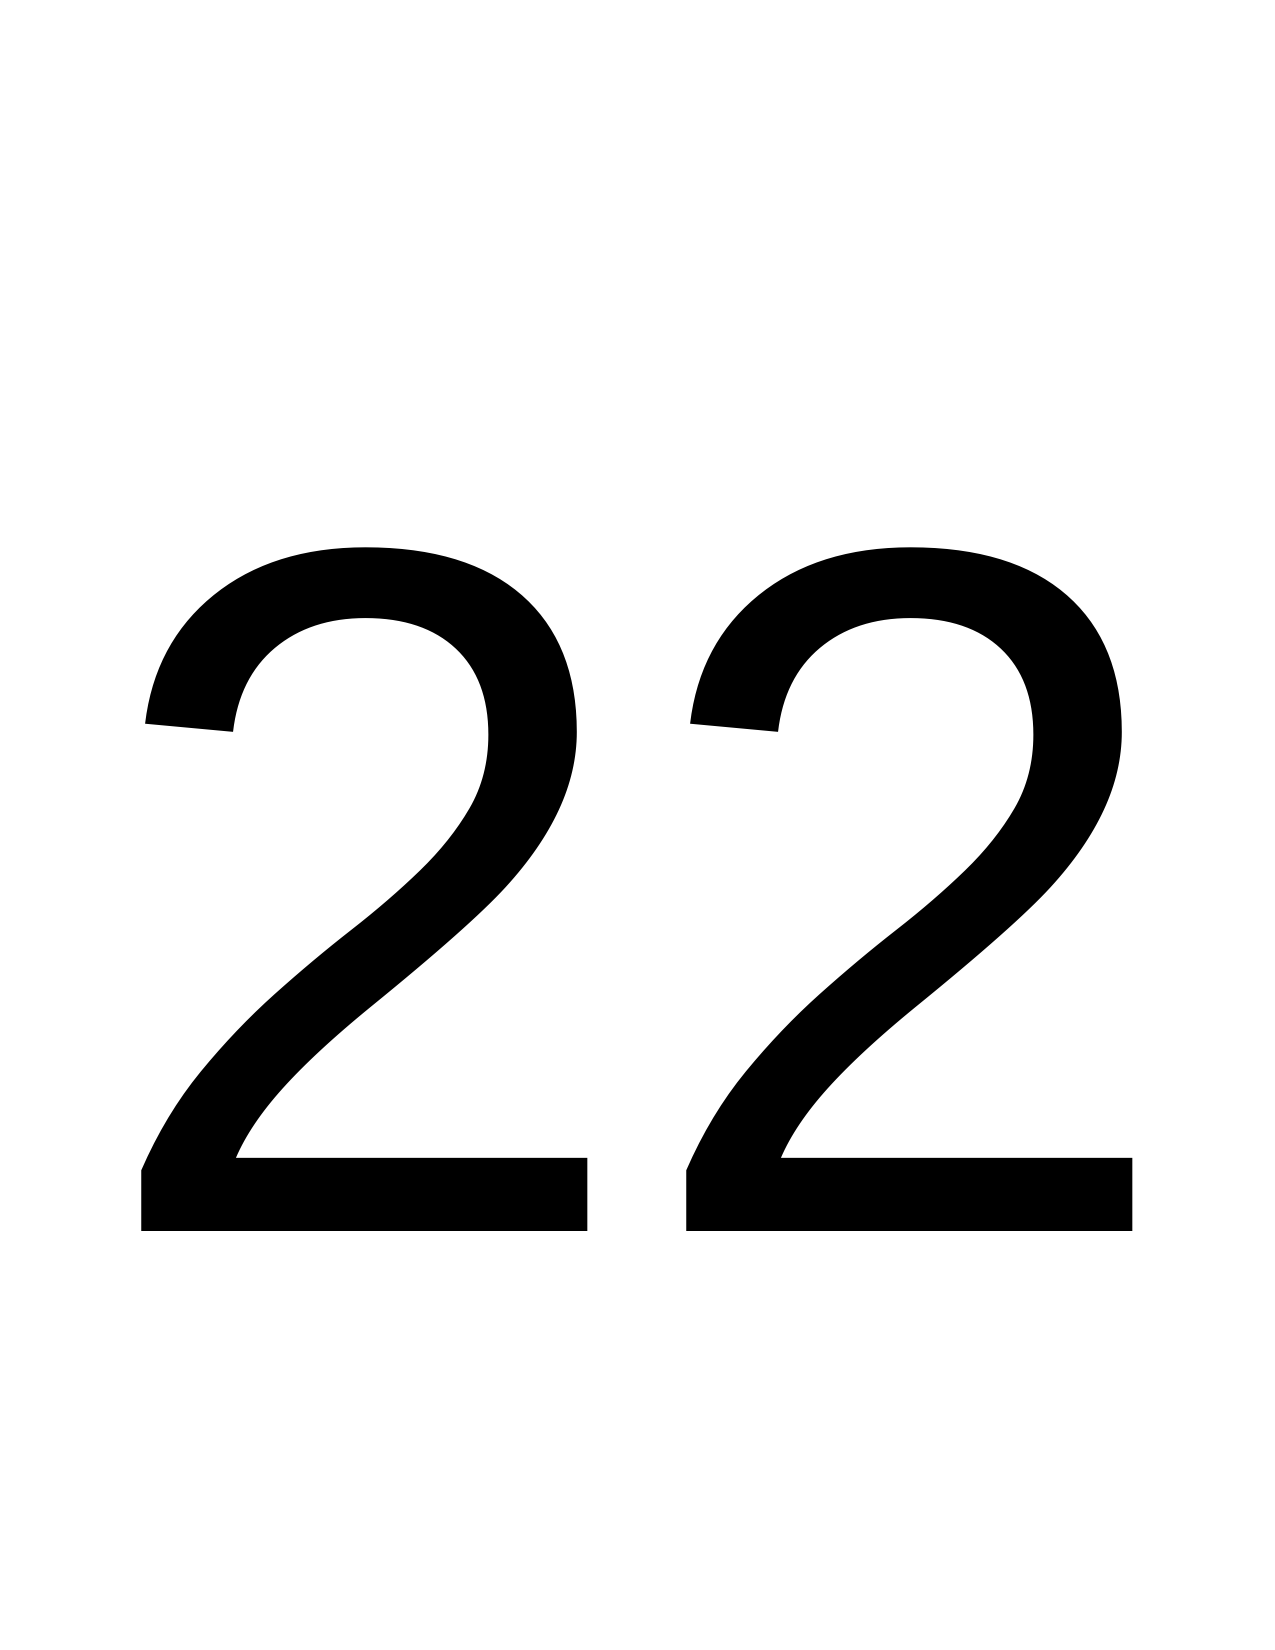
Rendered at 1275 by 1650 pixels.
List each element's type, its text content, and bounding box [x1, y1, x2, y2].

text_box 22 [74, 244, 1200, 1435]
